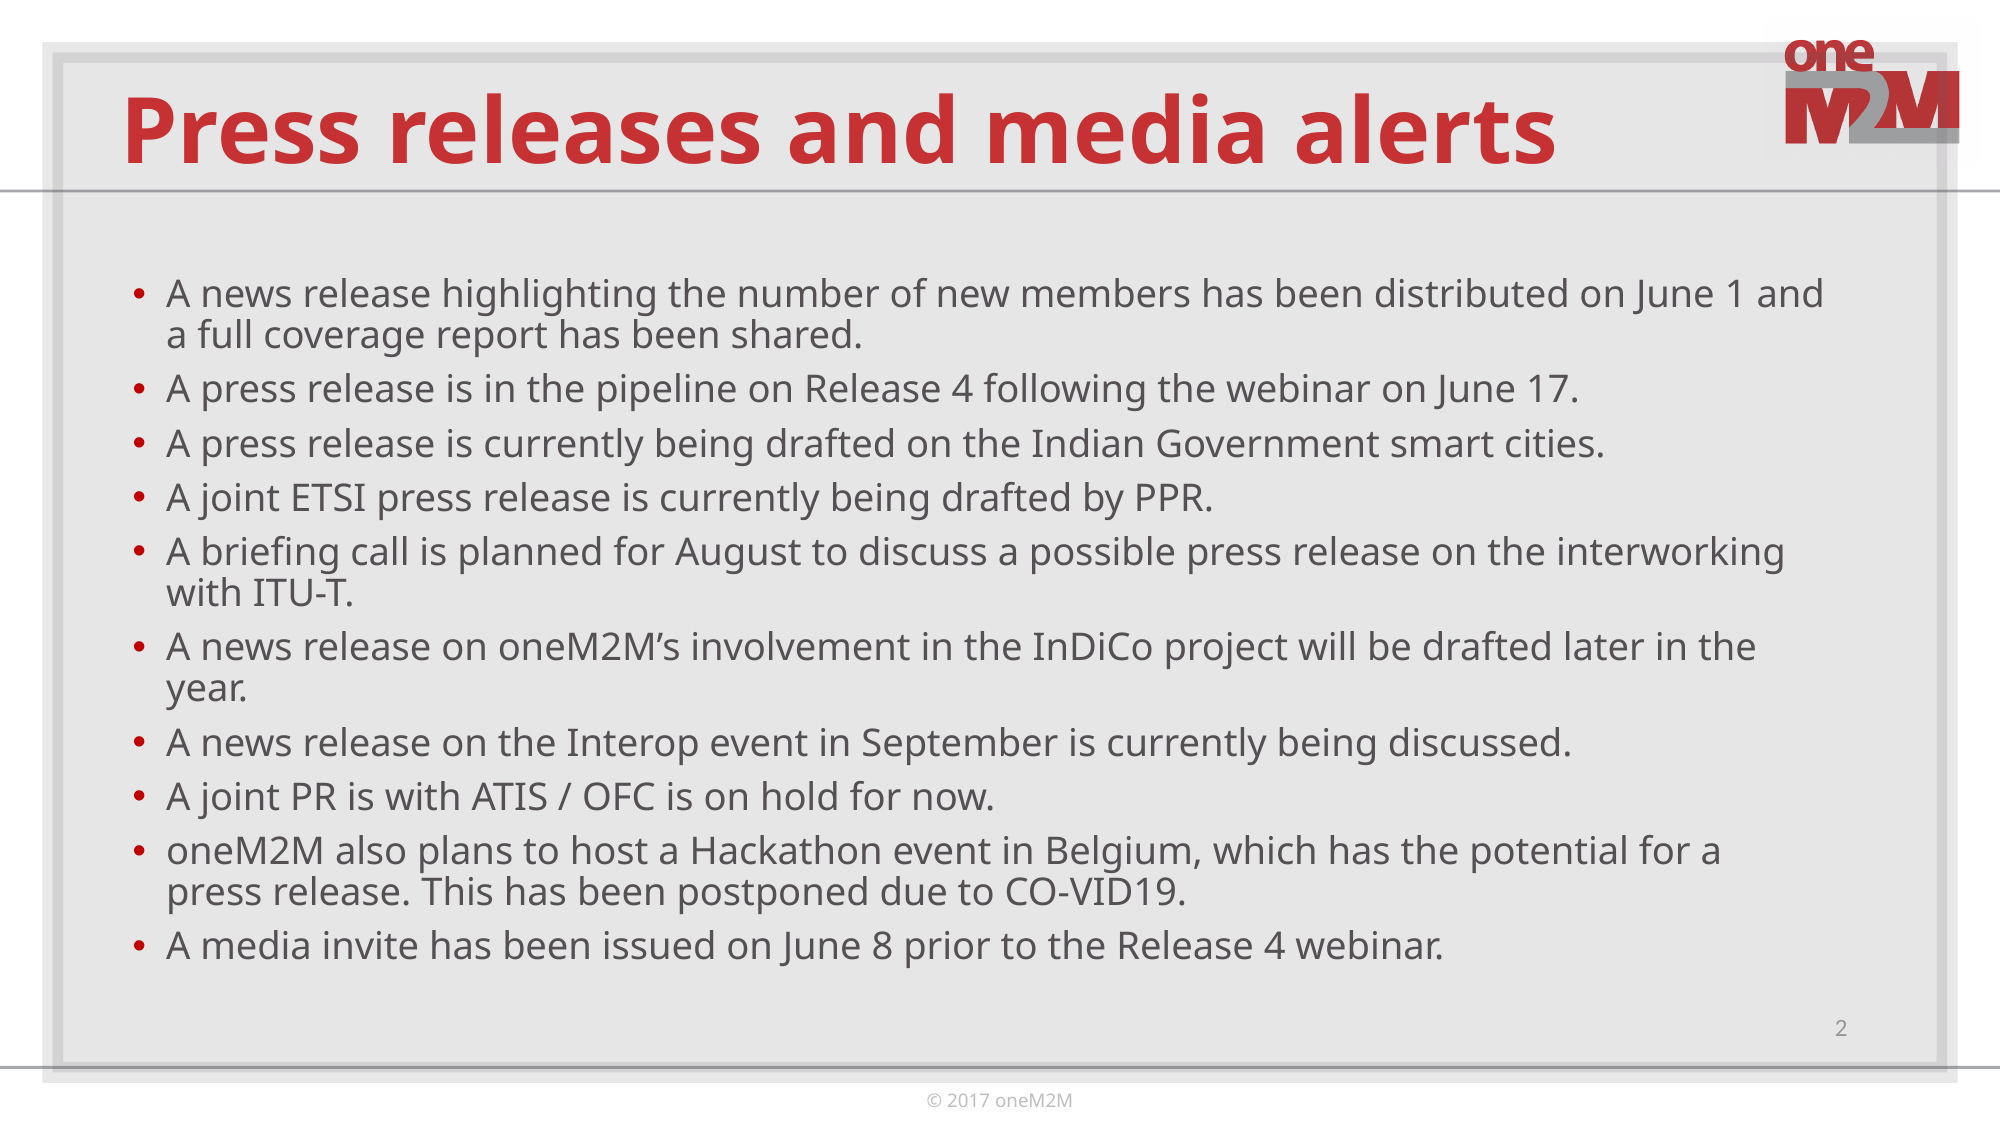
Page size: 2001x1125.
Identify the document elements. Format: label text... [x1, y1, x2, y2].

slide_number 2 [1412, 996, 1863, 1057]
text_box [52, 51, 1948, 1073]
list A news release highlighting the number of new members has been distributed on June 1 and a full coverage report has been shared. A press release is in the pipeline on Release 4 following the webinar on June 17. A press release is currently being drafted on the Indian Government smart cities. A joint ETSI press release is currently being drafted by PPR. A briefing call is planned for August to discuss a possible press release on the interworking with ITU-T. A news release on oneM2M’s involvement in the InDiCo project will be drafted later in the year. A news release on the Interop event in September is currently being discussed. A joint PR is with ATIS / OFC is on hold for now. oneM2M also plans to host a Hackathon event in Belgium, which has the potential for a press release. This has been postponed due to CO-VID19. A media invite has been issued on June 8 prior to the Release 4 webinar. [117, 208, 1843, 984]
picture [1763, 17, 1981, 166]
title Press releases and media alerts [105, 24, 1831, 243]
